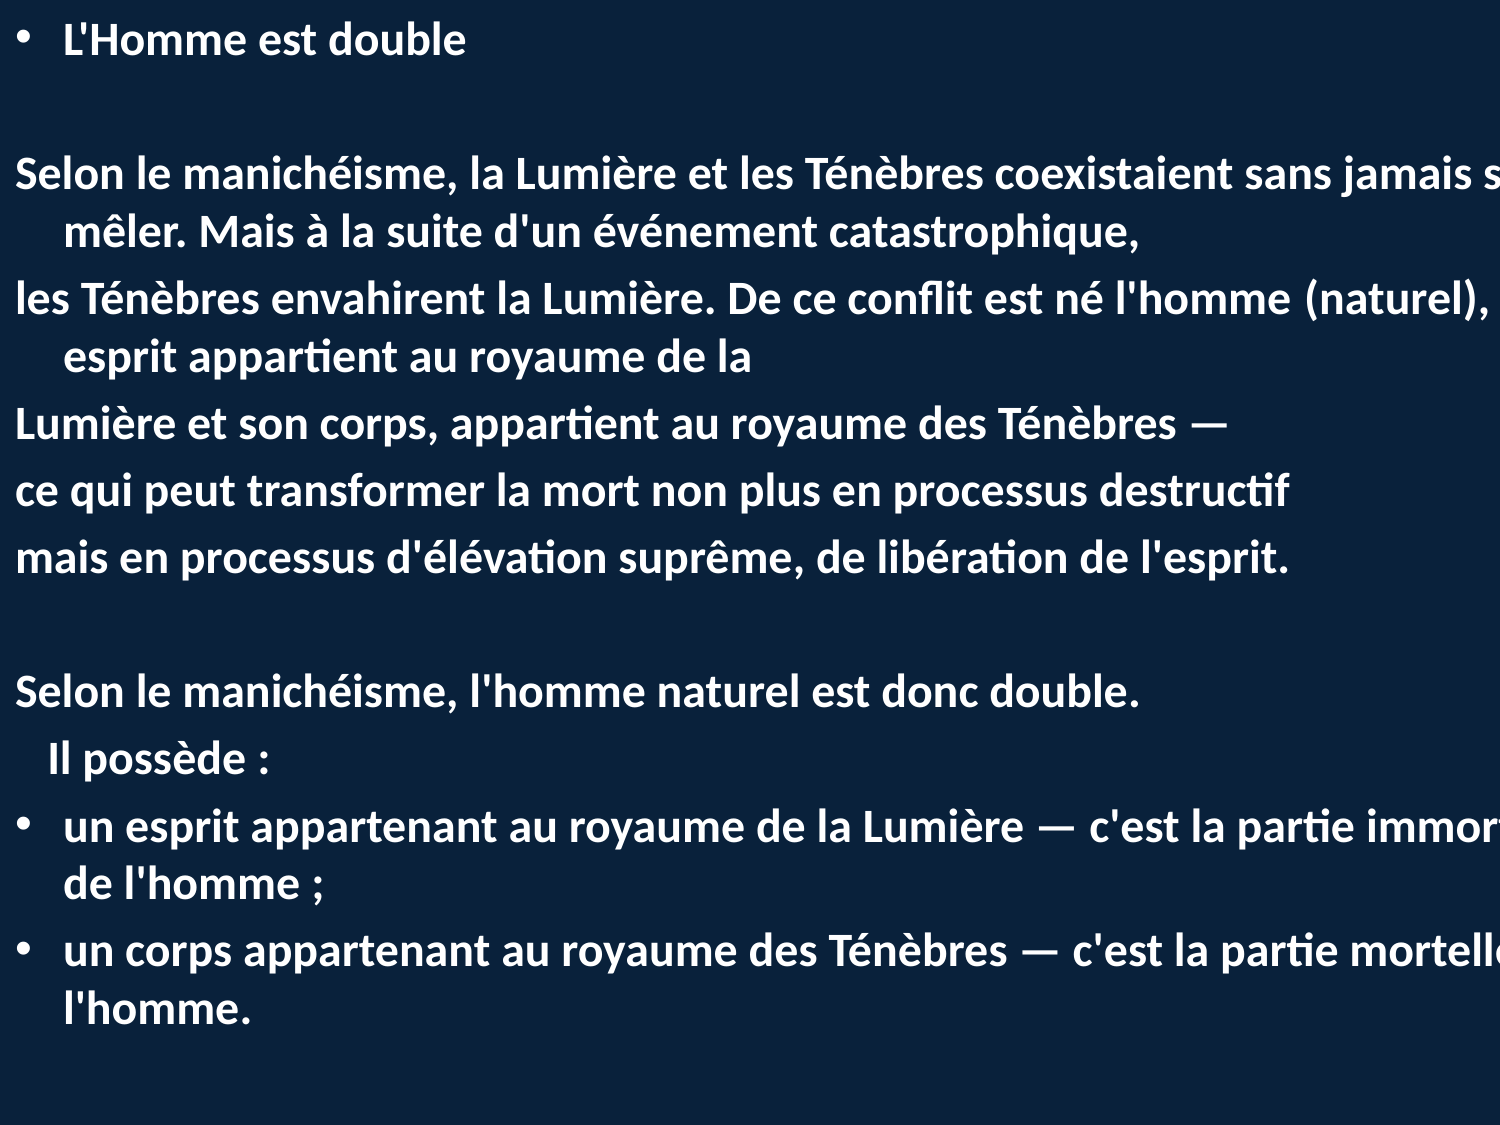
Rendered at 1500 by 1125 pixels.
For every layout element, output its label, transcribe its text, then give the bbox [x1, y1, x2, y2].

list L'Homme est double Selon le manichéisme, la Lumière et les Ténèbres coexistaient sans jamais se mêler. Mais à la suite d'un événement catastrophique, les Ténèbres envahirent la Lumière. De ce conflit est né l'homme (naturel), son esprit appartient au royaume de la Lumière et son corps, appartient au royaume des Ténèbres — ce qui peut transformer la mort non plus en processus destructif mais en processus d'élévation suprême, de libération de l'esprit. Selon le manichéisme, l'homme naturel est donc double. Il possède : un esprit appartenant au royaume de la Lumière — c'est la partie immortelle de l'homme ; un corps appartenant au royaume des Ténèbres — c'est la partie mortelle de l'homme. [0, 0, 1500, 1125]
